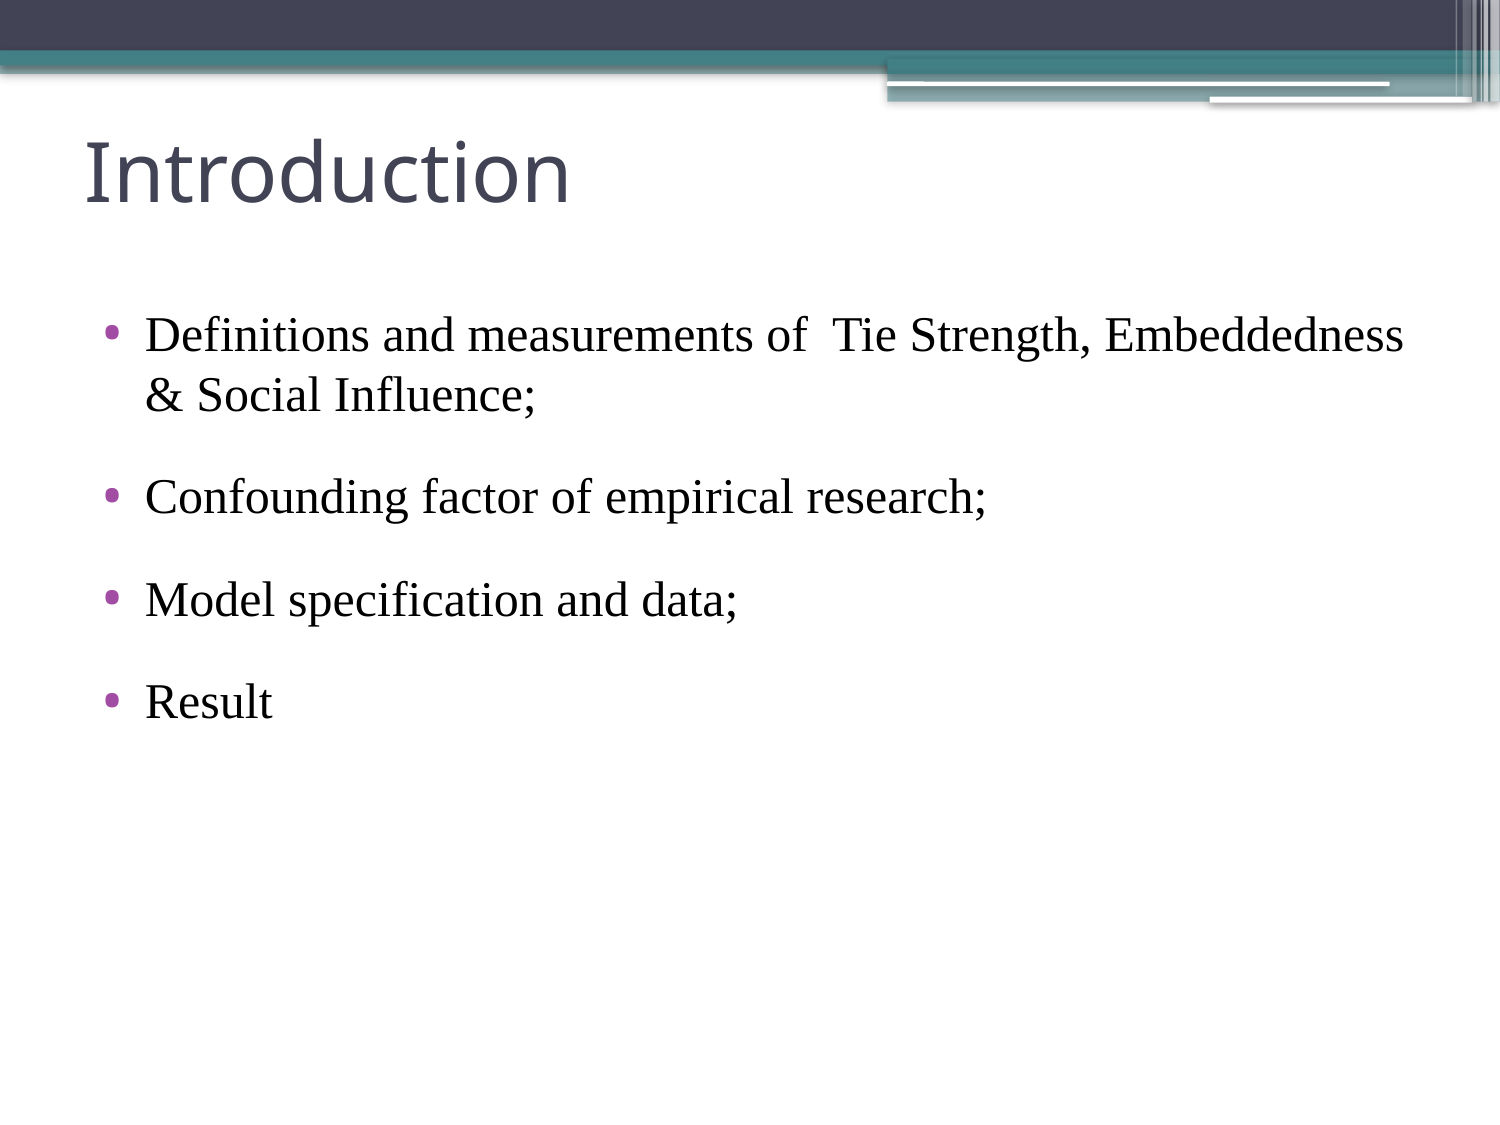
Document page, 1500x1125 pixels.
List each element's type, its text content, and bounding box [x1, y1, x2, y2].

list Definitions and measurements of Tie Strength, Embeddedness & Social Influence; Confounding factor of empirical research; Model specification and data; Result [70, 257, 1432, 956]
title Introduction [70, 82, 1421, 257]
